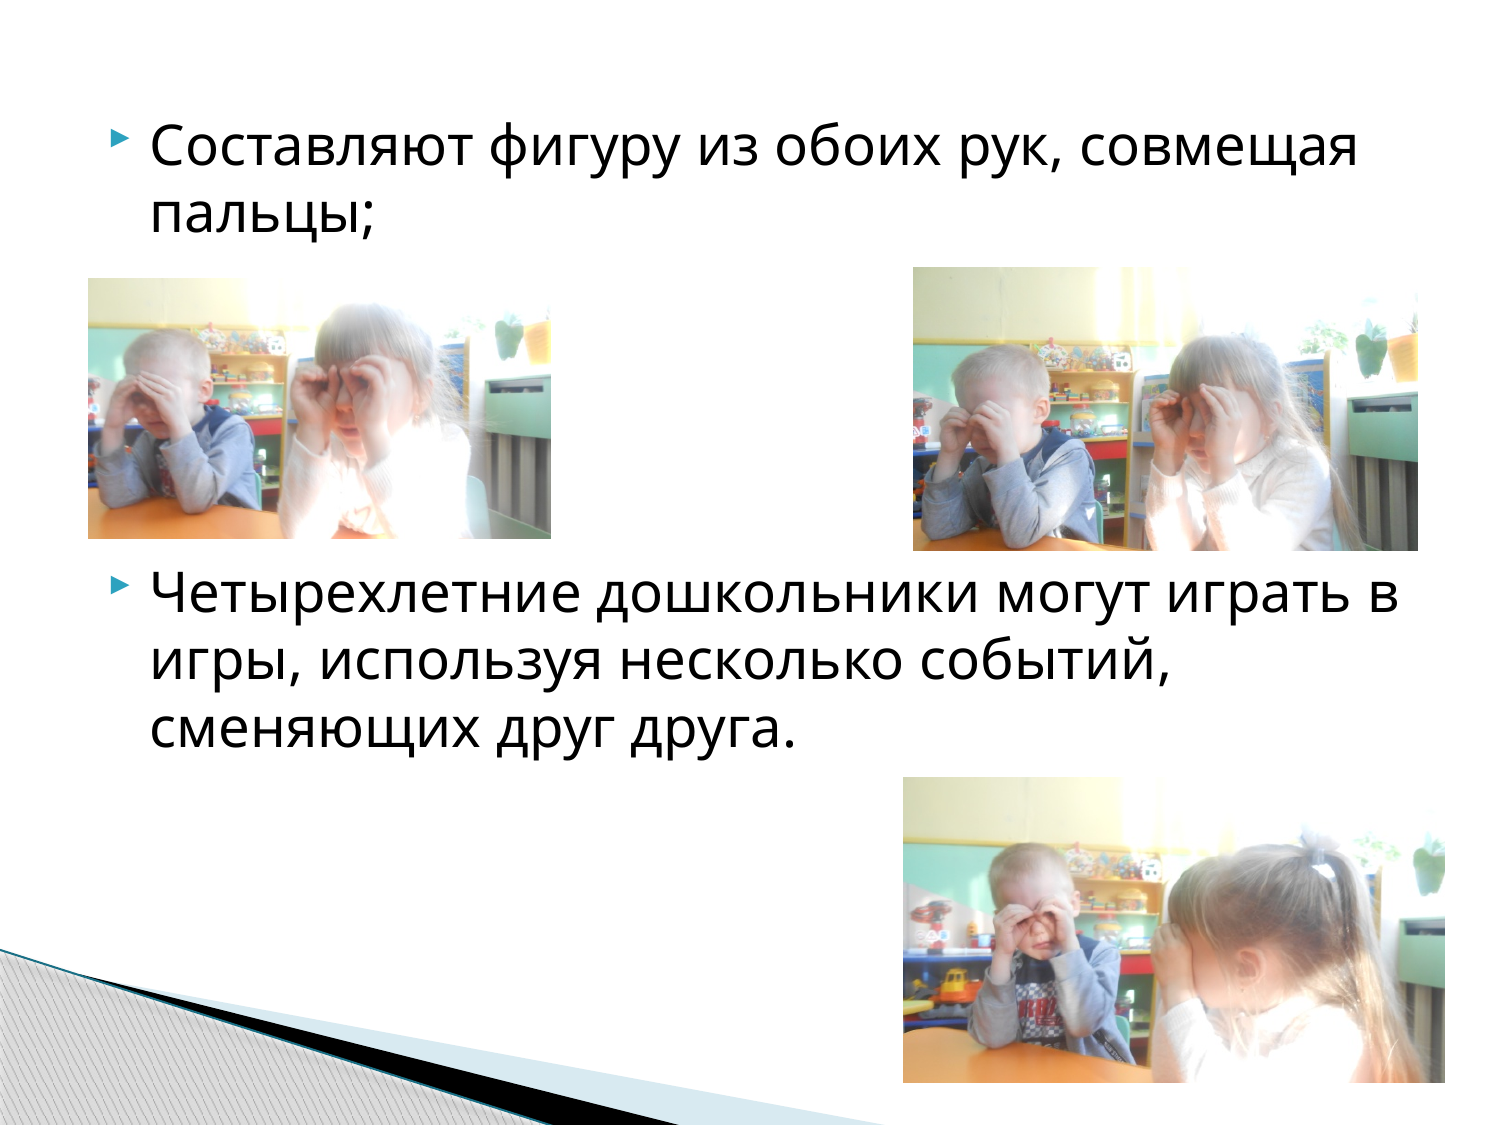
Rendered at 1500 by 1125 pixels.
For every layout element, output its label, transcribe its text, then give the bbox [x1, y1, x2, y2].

picture [88, 278, 551, 539]
picture [903, 777, 1445, 1083]
list Составляют фигуру из обоих рук, совмещая пальцы; Четырехлетние дошкольники могут играть в игры, используя несколько событий, сменяющих друг друга. [75, 101, 1425, 1005]
picture [913, 266, 1418, 551]
